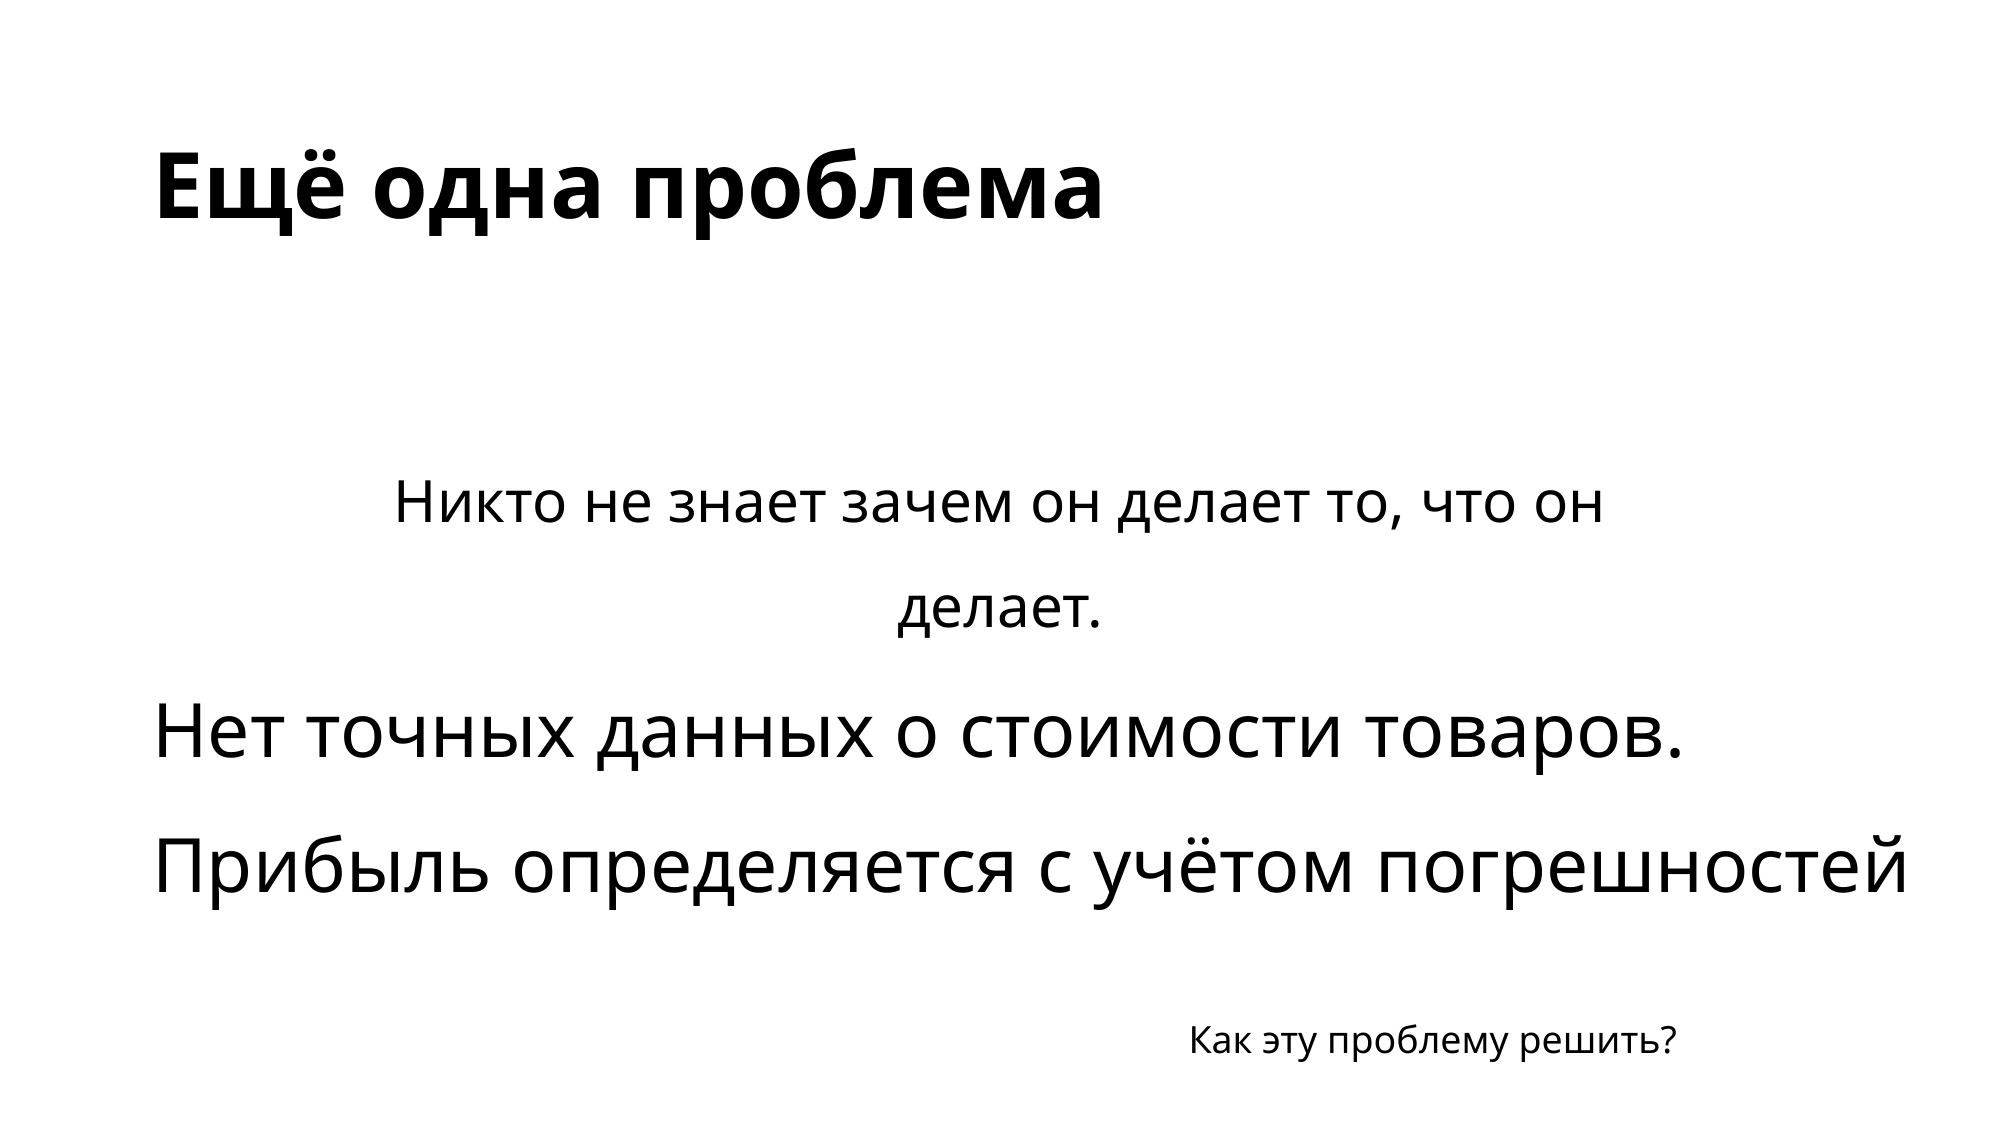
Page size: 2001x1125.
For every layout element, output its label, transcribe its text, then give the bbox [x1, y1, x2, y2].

text_box Никто не знает зачем он делает то, что он делает. [315, 422, 1685, 630]
text_box Нет точных данных о стоимости товаров. Прибыль определяется с учётом погрешностей [137, 630, 1936, 916]
text_box Как эту проблему решить? [1173, 986, 1692, 1069]
text_box Ещё одна проблема [137, 79, 1863, 298]
